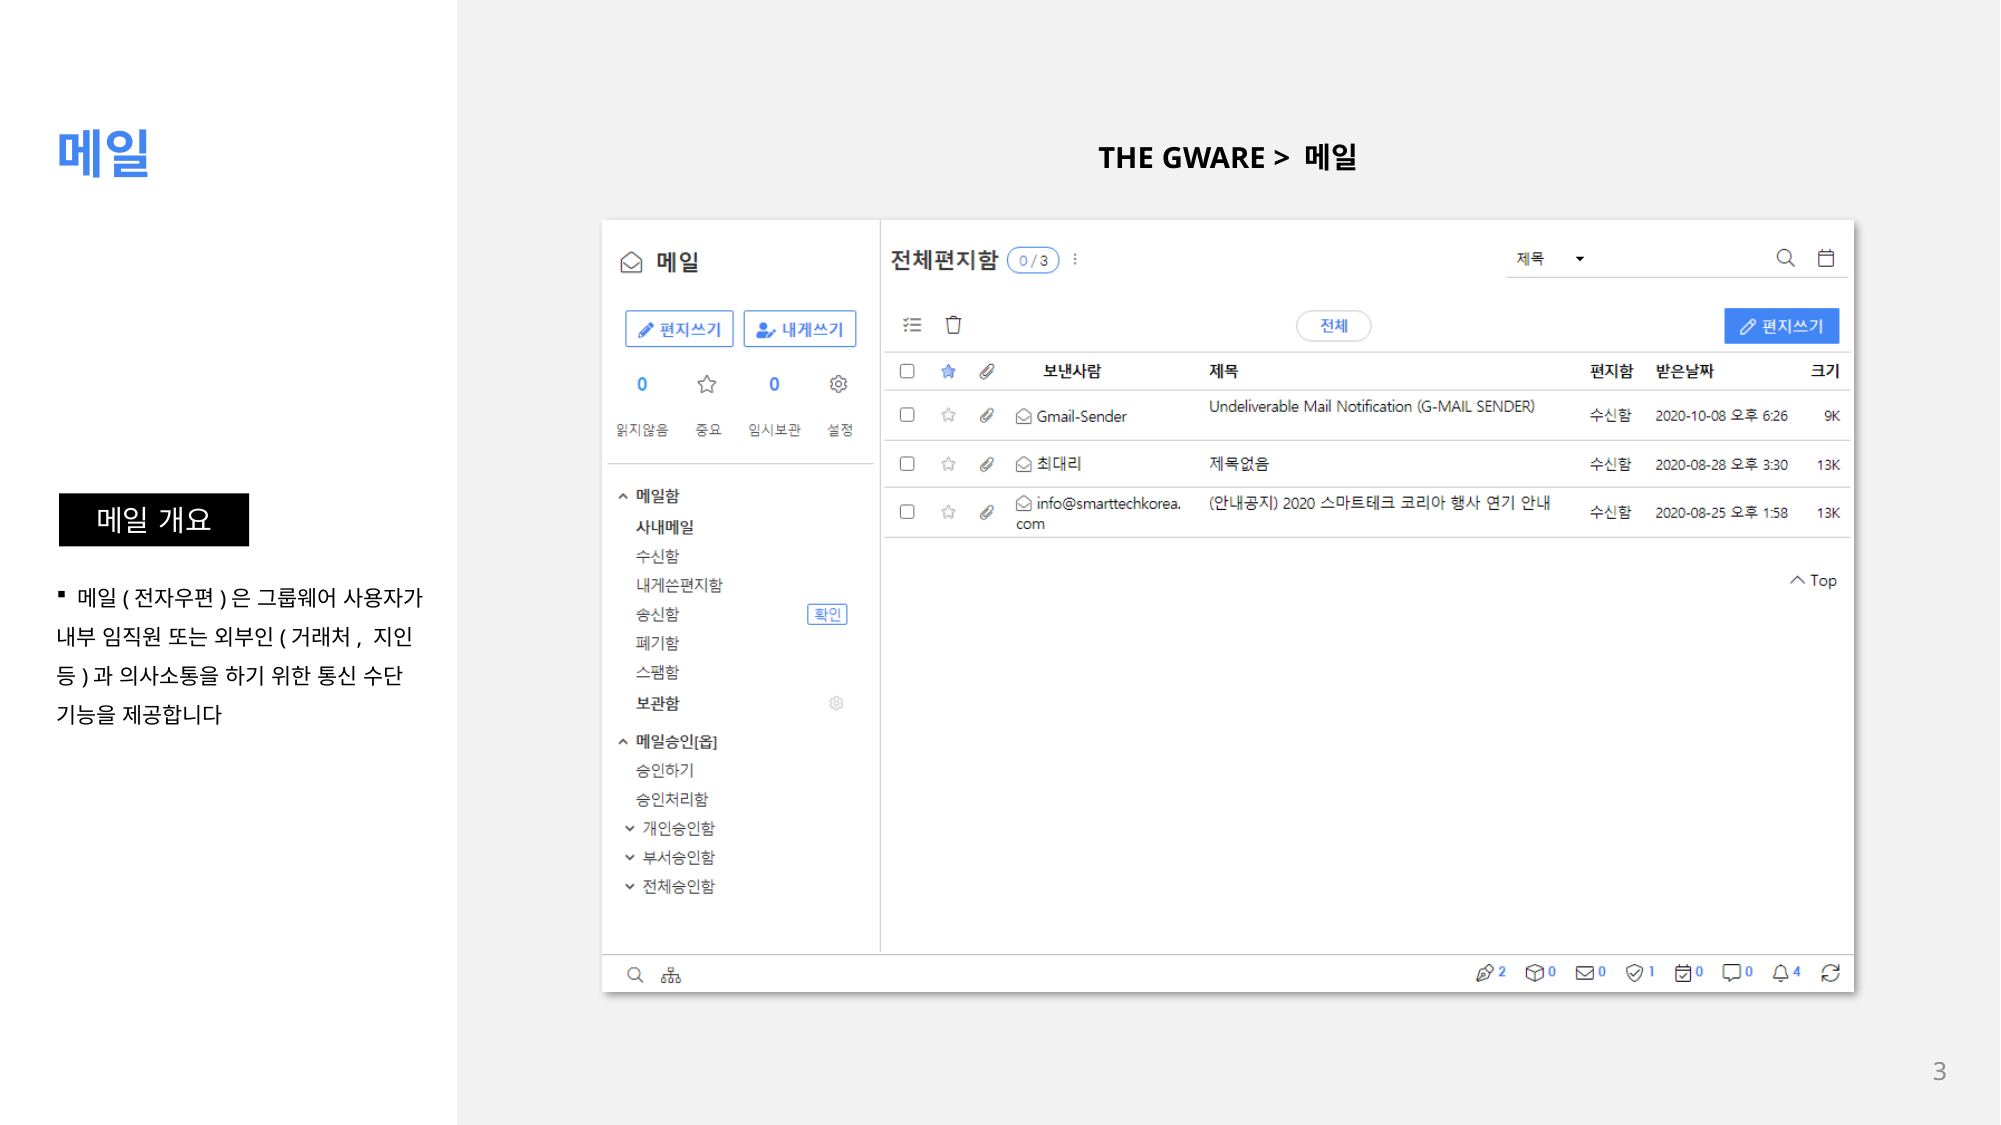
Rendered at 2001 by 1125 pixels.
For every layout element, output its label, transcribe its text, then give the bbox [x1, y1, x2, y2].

text_box 메일 개요 [58, 492, 250, 548]
text_box 메일(전자우편)은 그룹웨어 사용자가 내부 임직원 또는 외부인(거래처, 지인 등)과 의사소통을 하기 위한 통신 수단 기능을 제공합니다 [41, 563, 457, 736]
picture [602, 220, 1854, 992]
text_box THE GWARE > 메일 [456, 114, 2000, 182]
text_box 메일 [41, 114, 410, 192]
